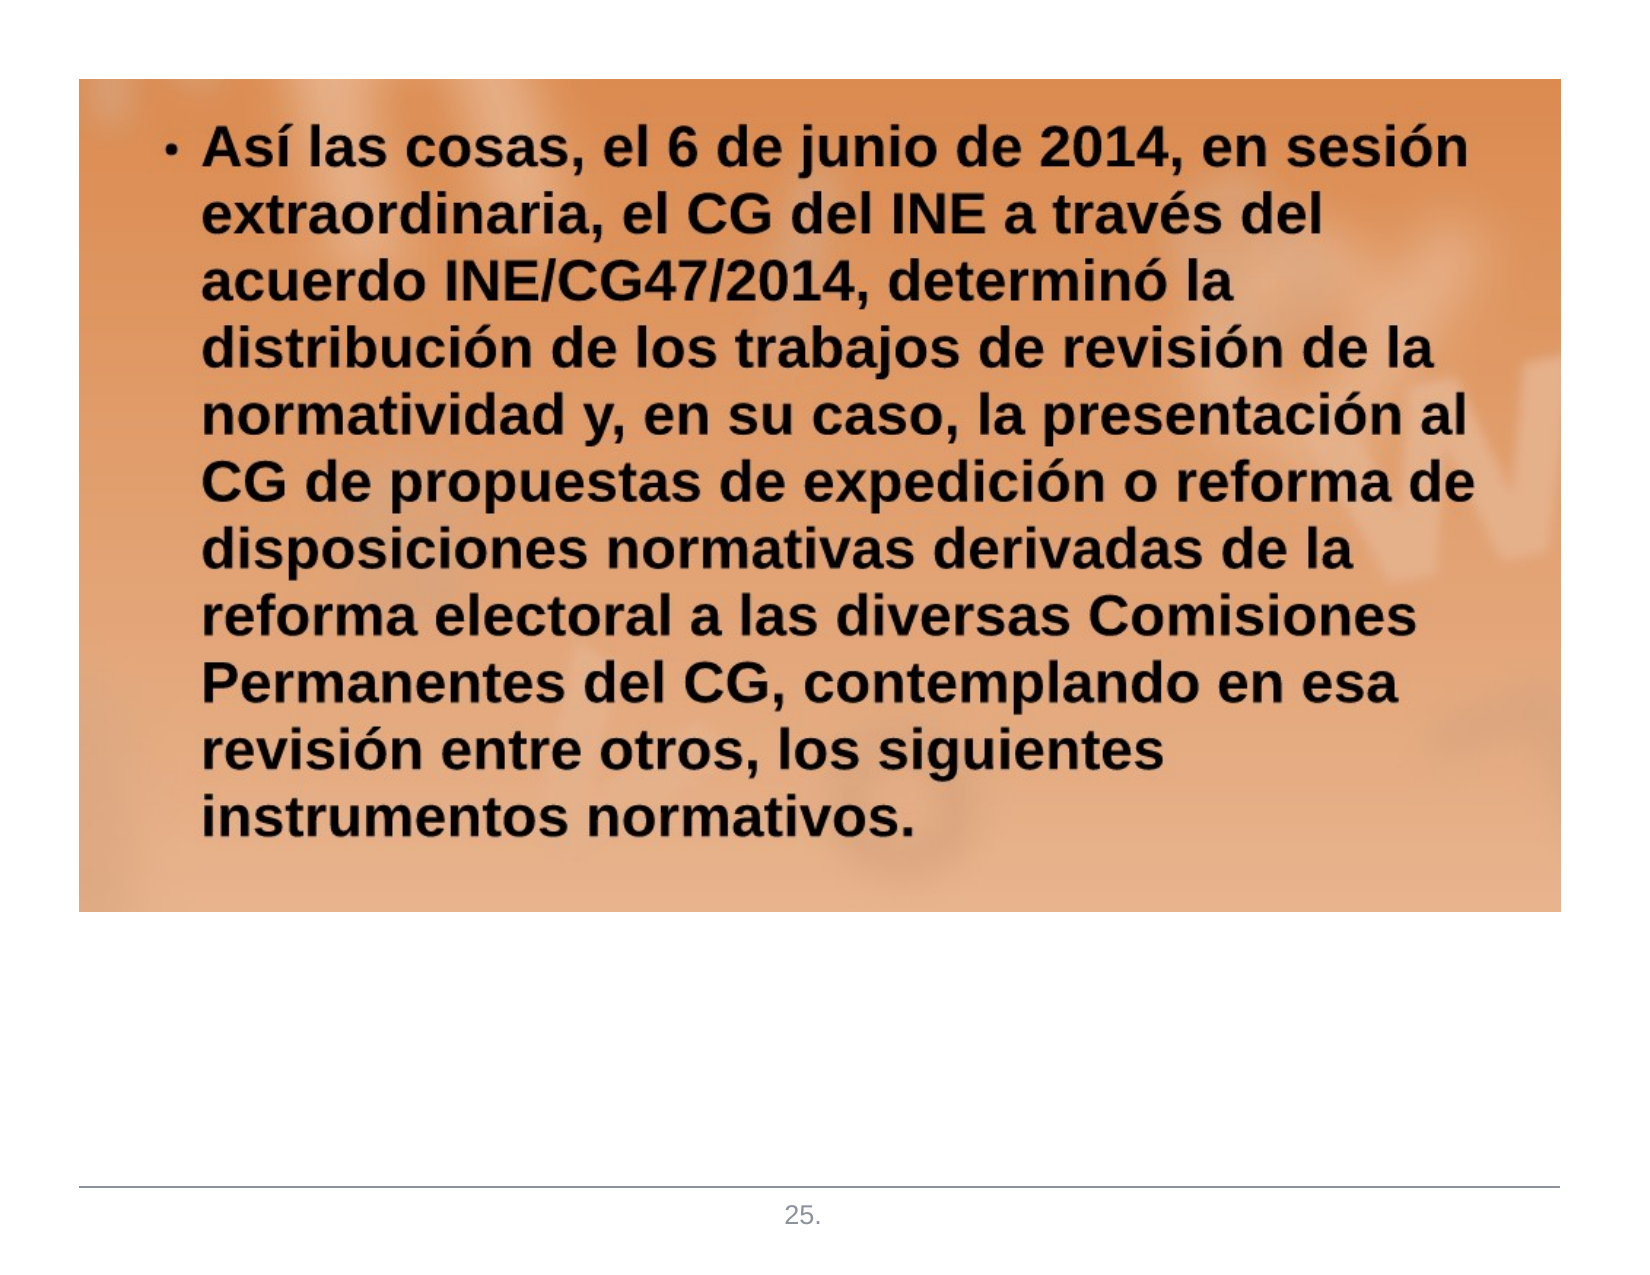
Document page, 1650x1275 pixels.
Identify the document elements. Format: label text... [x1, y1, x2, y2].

text_box [79, 79, 1561, 912]
slide_number 25. [780, 1199, 824, 1275]
